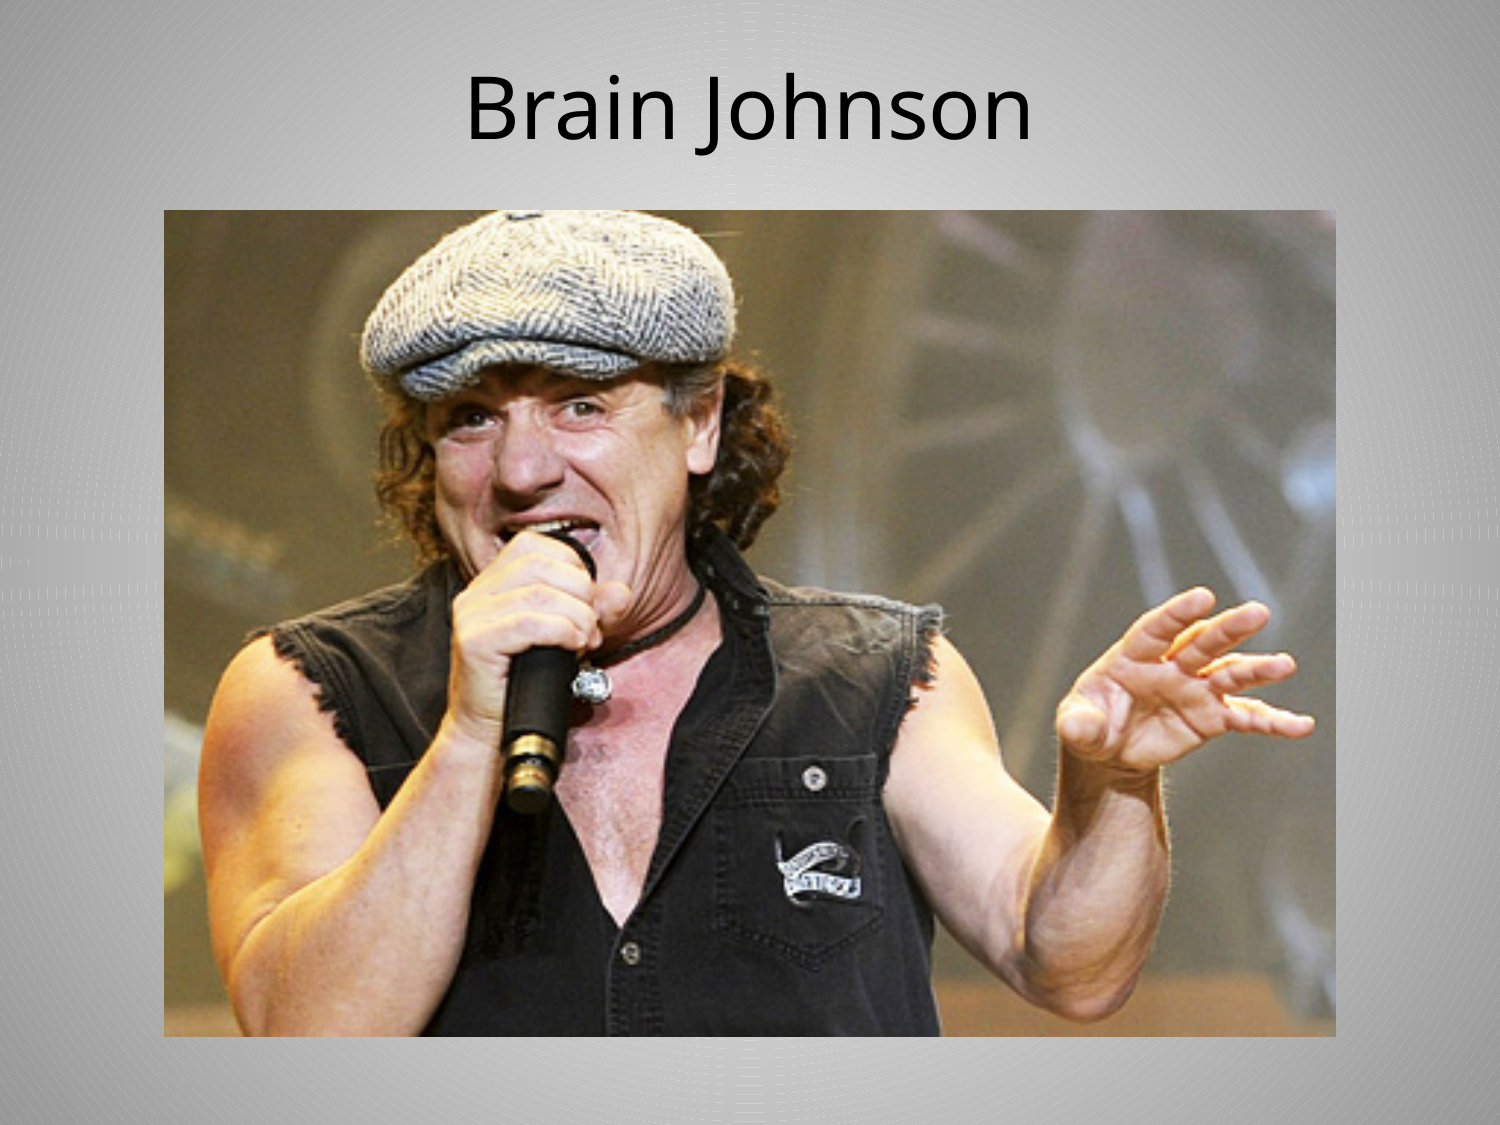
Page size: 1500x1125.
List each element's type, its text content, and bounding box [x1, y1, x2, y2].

picture [163, 210, 1337, 1037]
title Brain Johnson [75, 45, 1425, 270]
